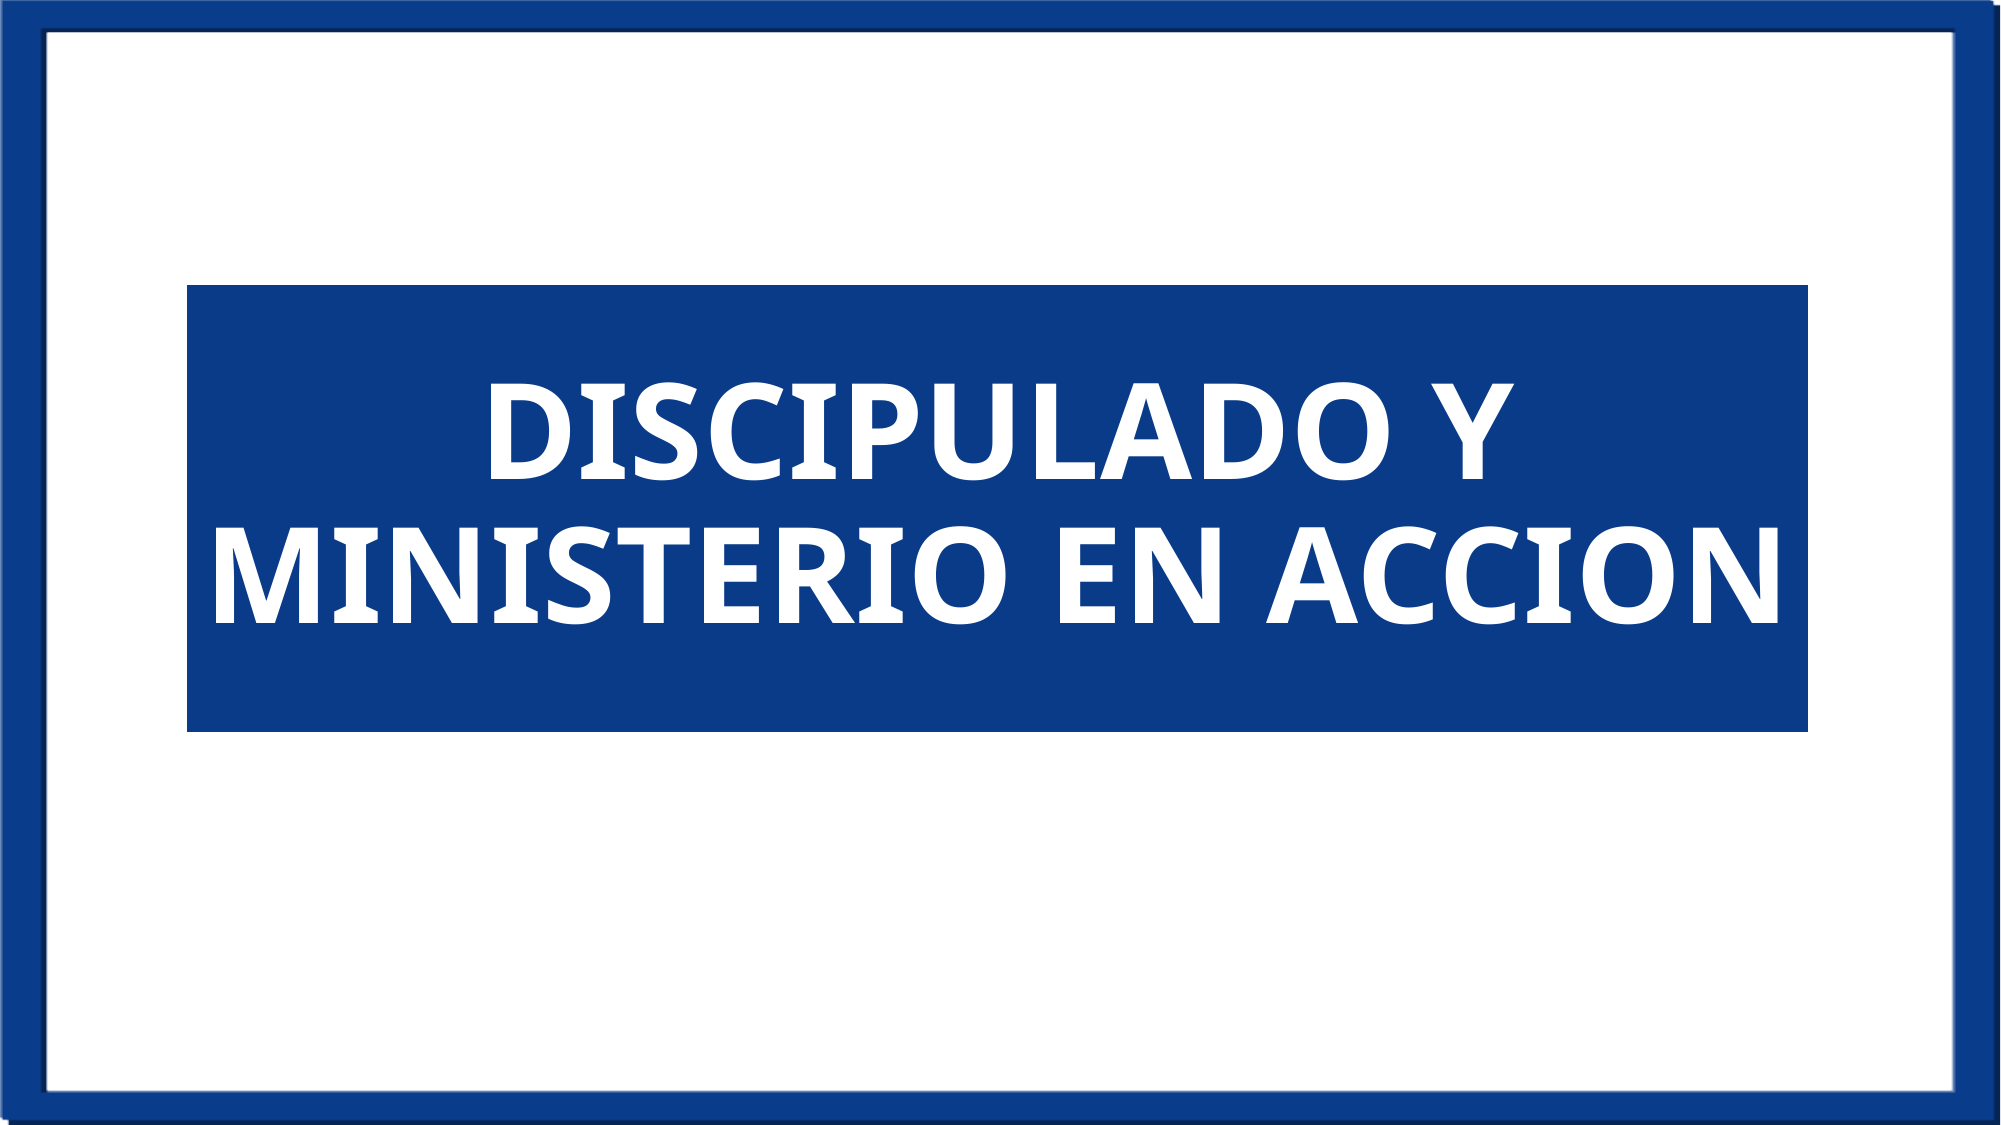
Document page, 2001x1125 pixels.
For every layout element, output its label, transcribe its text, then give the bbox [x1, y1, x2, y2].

title DISCIPULADO Y MINISTERIO EN ACCION [187, 285, 1808, 732]
picture [0, 0, 2001, 1125]
